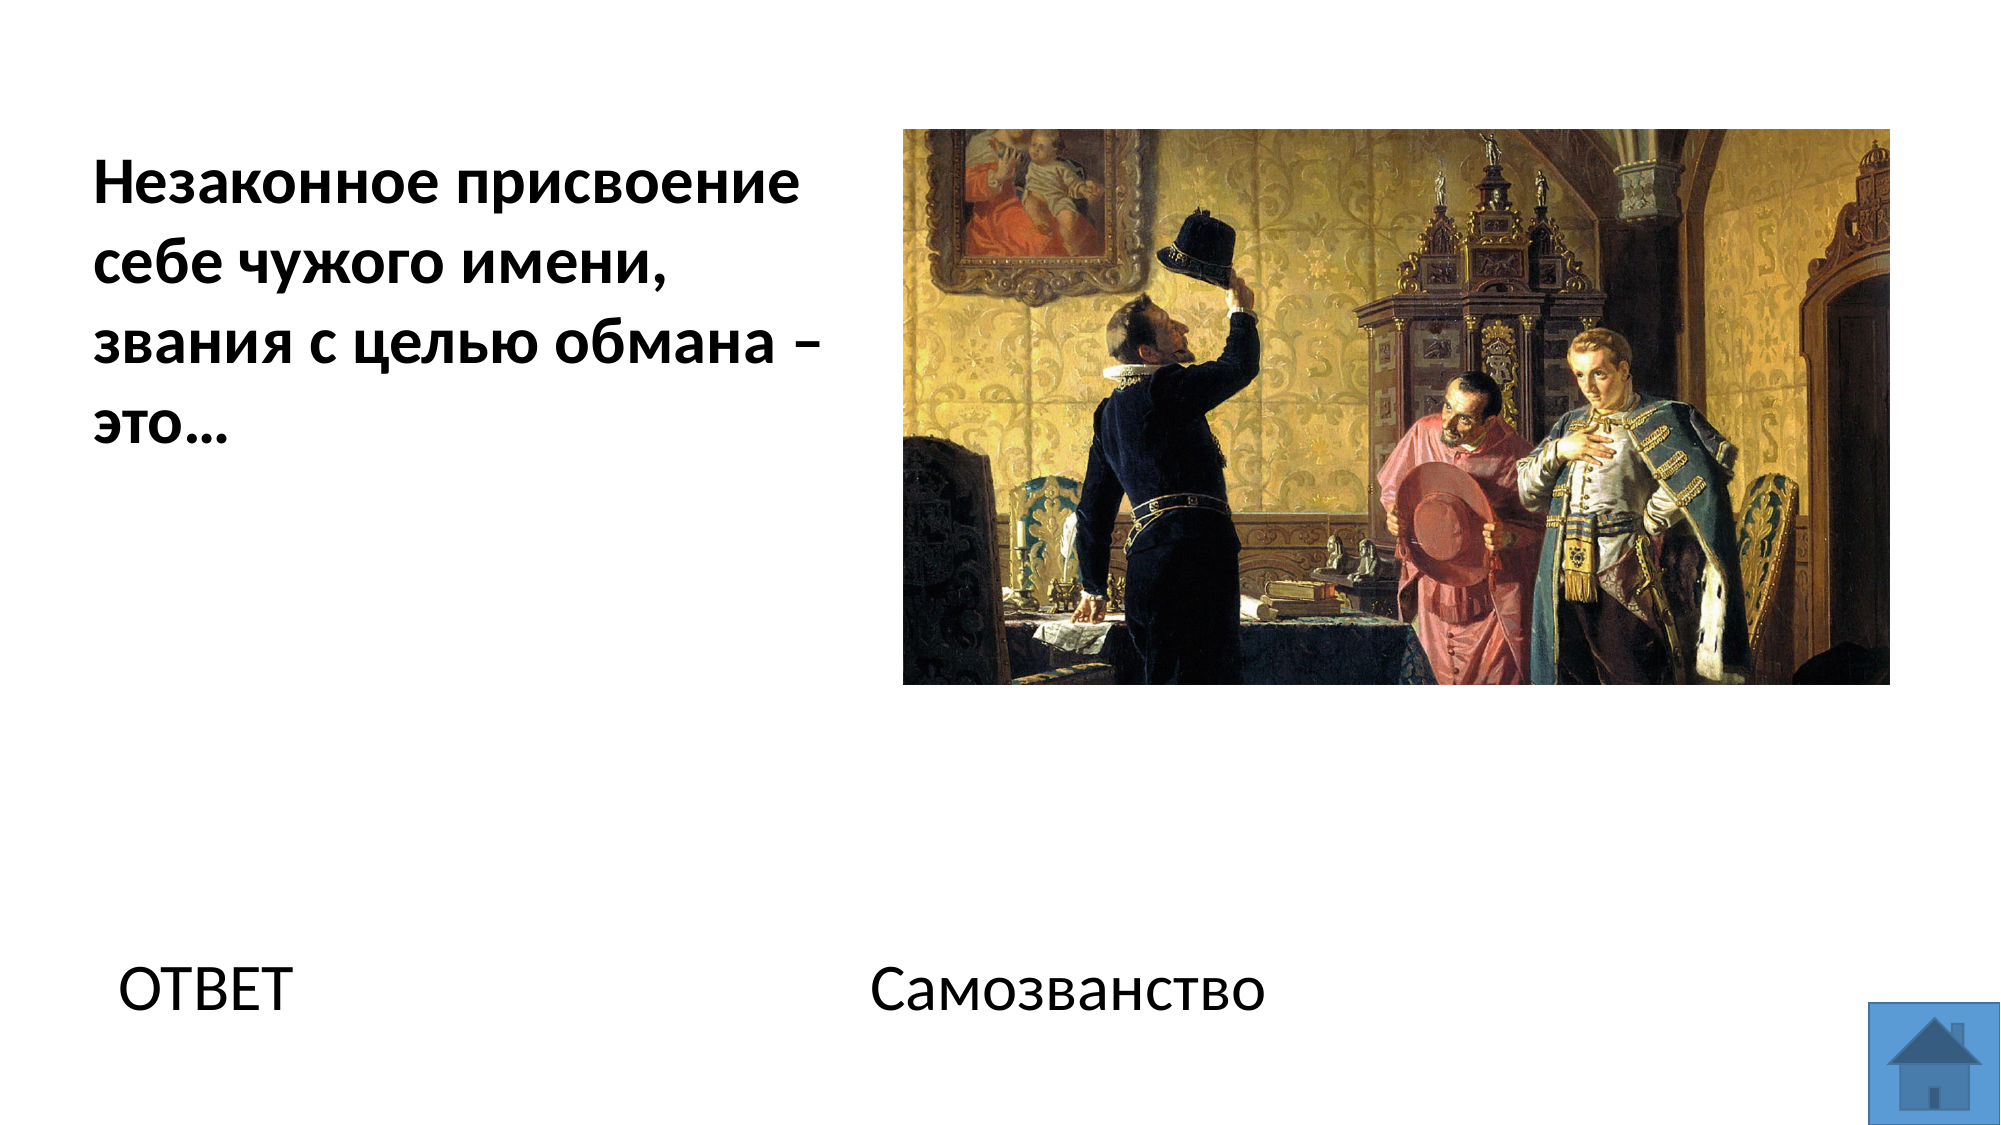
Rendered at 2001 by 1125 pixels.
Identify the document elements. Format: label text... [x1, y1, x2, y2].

text_box Незаконное присвоение себе чужого имени, звания с целью обмана – это… [78, 129, 856, 465]
text_box [1868, 1002, 2000, 1125]
text_box ОТВЕТ [103, 936, 352, 1031]
text_box Самозванство [855, 936, 1633, 1031]
picture [903, 129, 1890, 685]
